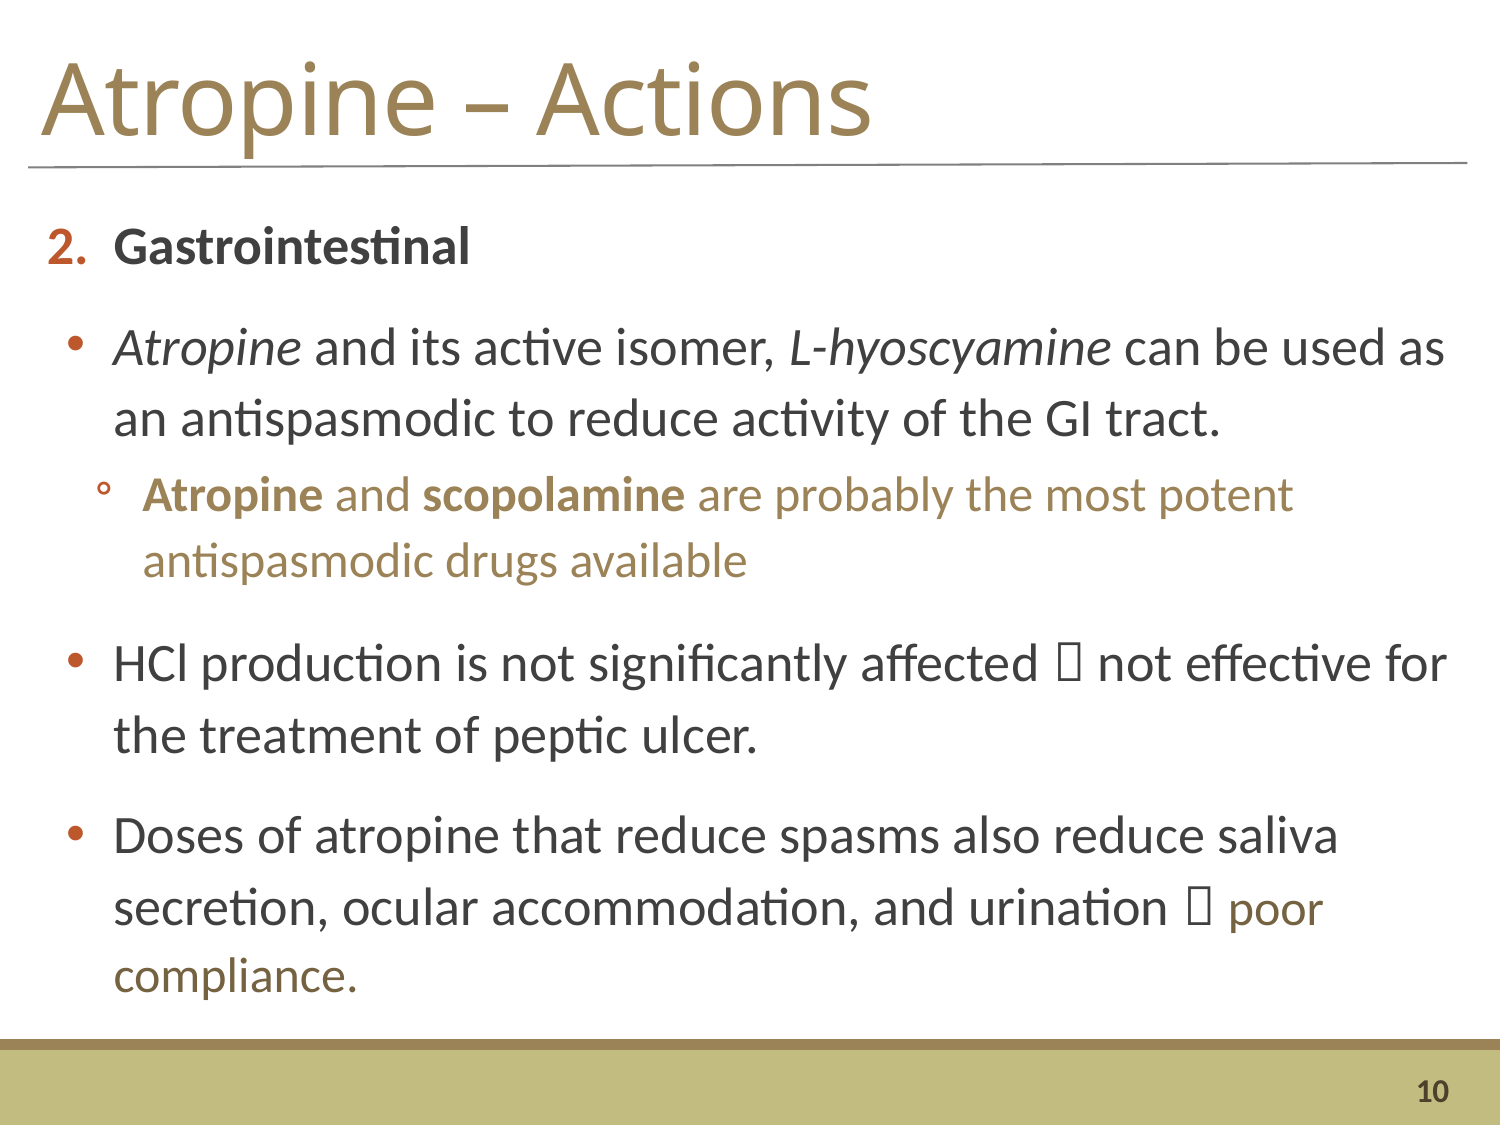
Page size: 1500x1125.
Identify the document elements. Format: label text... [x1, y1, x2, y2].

list Gastrointestinal Atropine and its active isomer, L-hyoscyamine can be used as an antispasmodic to reduce activity of the GI tract. Atropine and scopolamine are probably the most potent antispasmodic drugs available HCl production is not significantly affected  not effective for the treatment of peptic ulcer. Doses of atropine that reduce spasms also reduce saliva secretion, ocular accommodation, and urination  poor compliance. [38, 195, 1460, 1045]
title Atropine – Actions [26, 27, 1468, 163]
slide_number 10 [1302, 1059, 1465, 1120]
